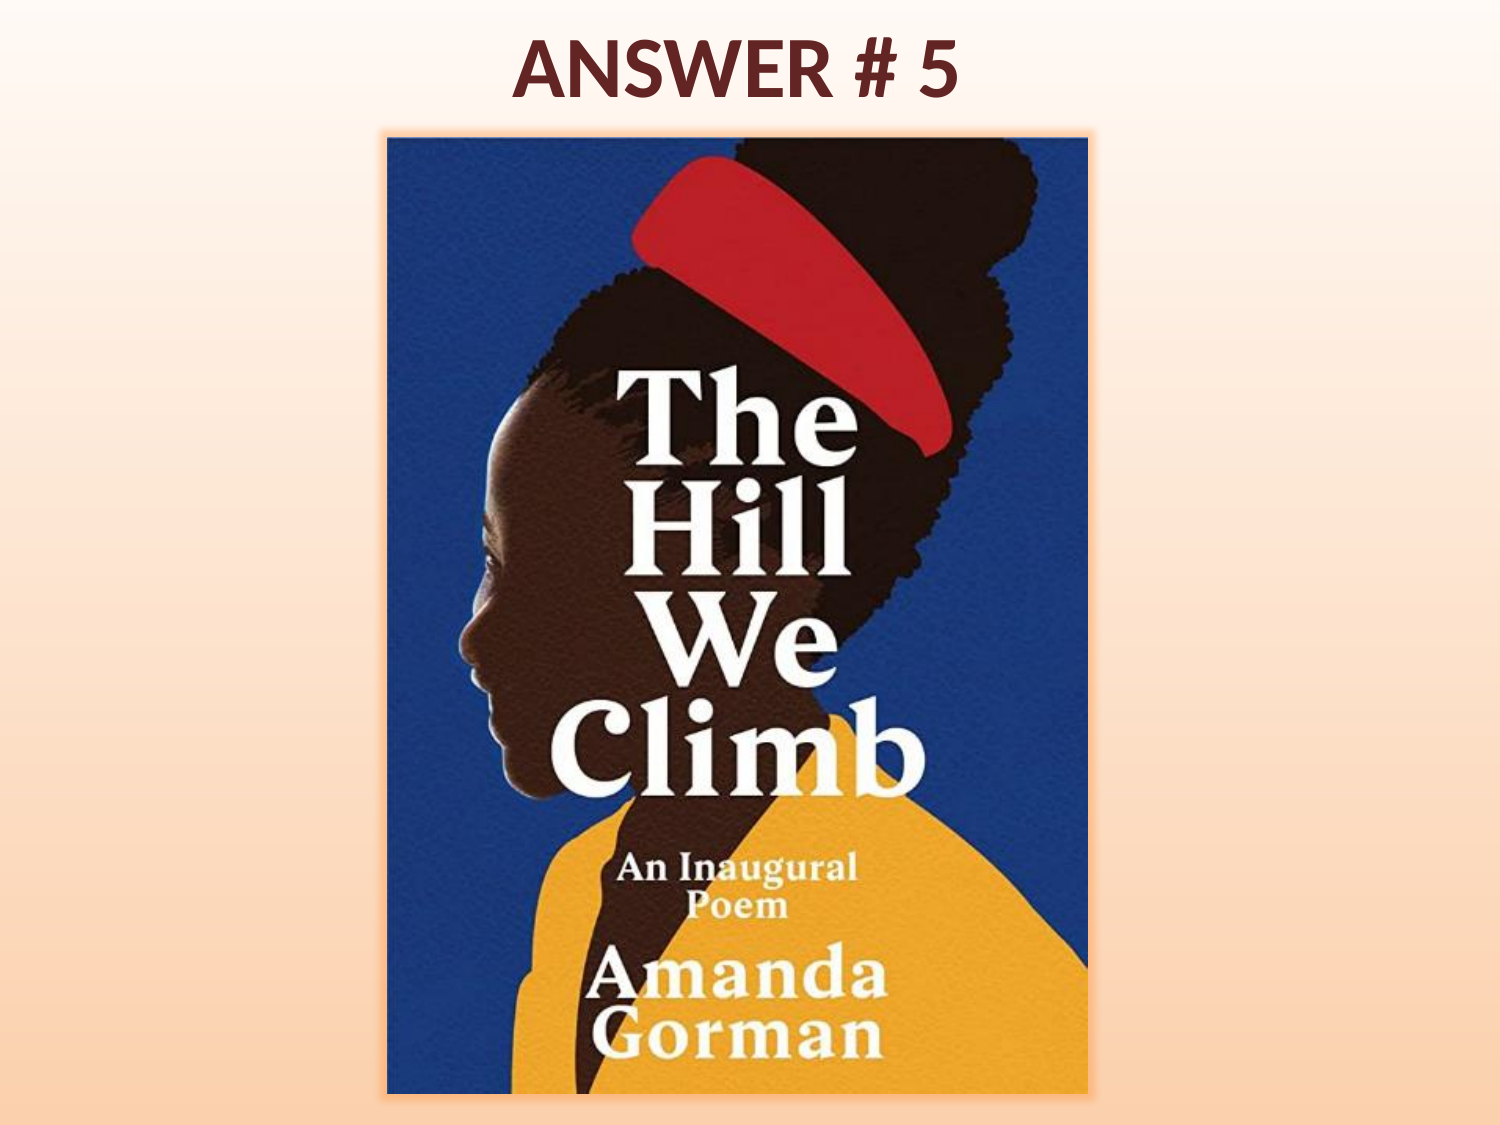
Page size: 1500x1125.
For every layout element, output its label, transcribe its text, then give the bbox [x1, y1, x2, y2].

picture [386, 137, 1089, 1094]
title ANSWER # 5 [62, 18, 1413, 107]
